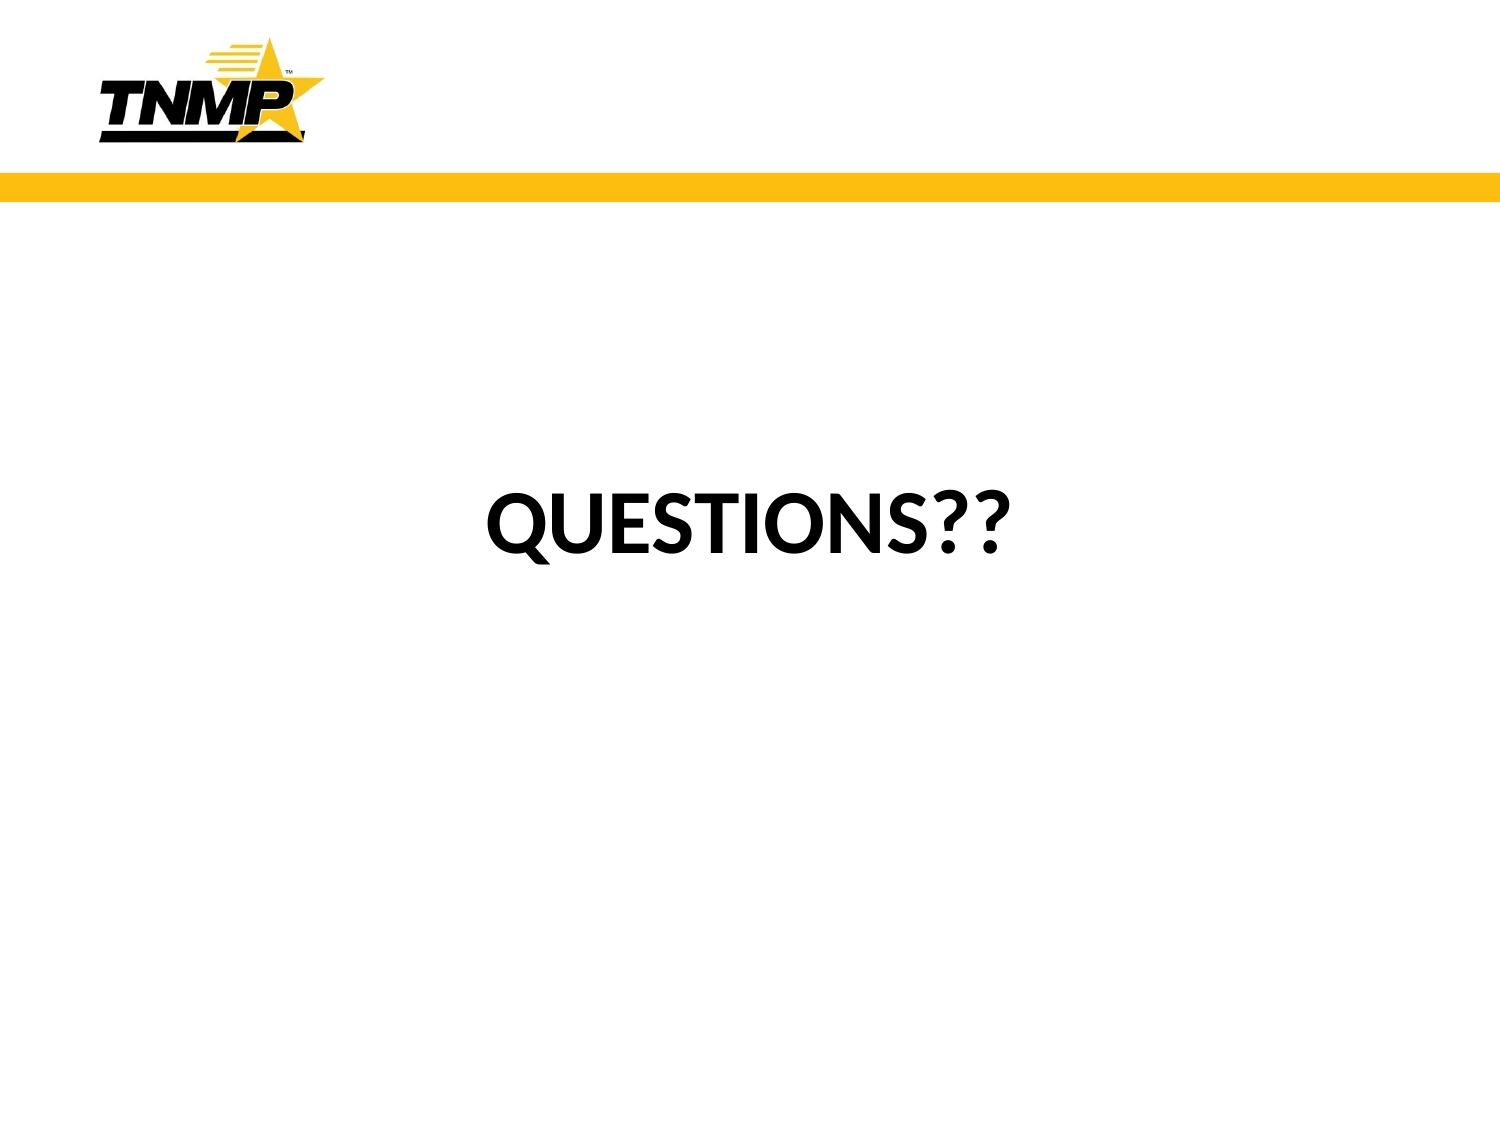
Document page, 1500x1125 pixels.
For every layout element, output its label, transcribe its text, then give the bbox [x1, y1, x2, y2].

picture [99, 37, 325, 143]
list QUESTIONS?? [112, 262, 1388, 1001]
